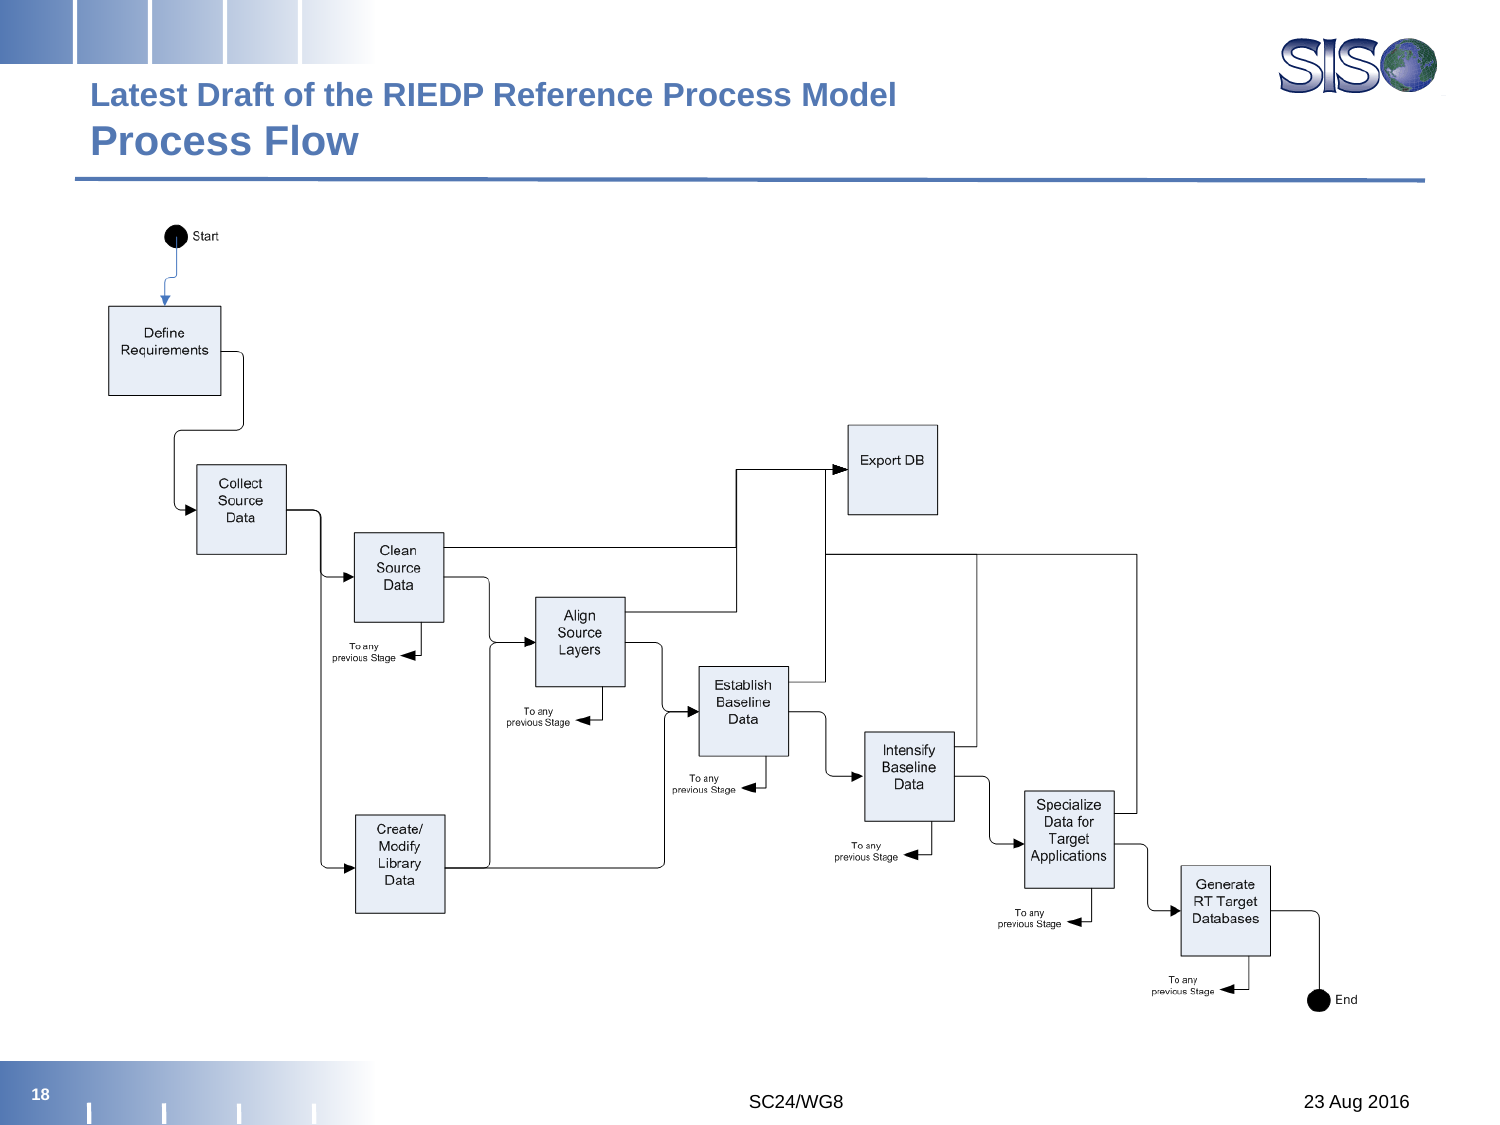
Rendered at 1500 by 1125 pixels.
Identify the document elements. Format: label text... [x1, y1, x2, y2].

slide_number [1214, 1078, 1500, 1125]
footer SC24/WG8 [399, 1081, 1199, 1124]
picture [1270, 30, 1446, 96]
slide_number 17 [0, 1060, 73, 1125]
picture [108, 224, 1359, 1012]
title Latest Draft of the RIEDP Reference Process Model Process Flow [75, 64, 1425, 173]
